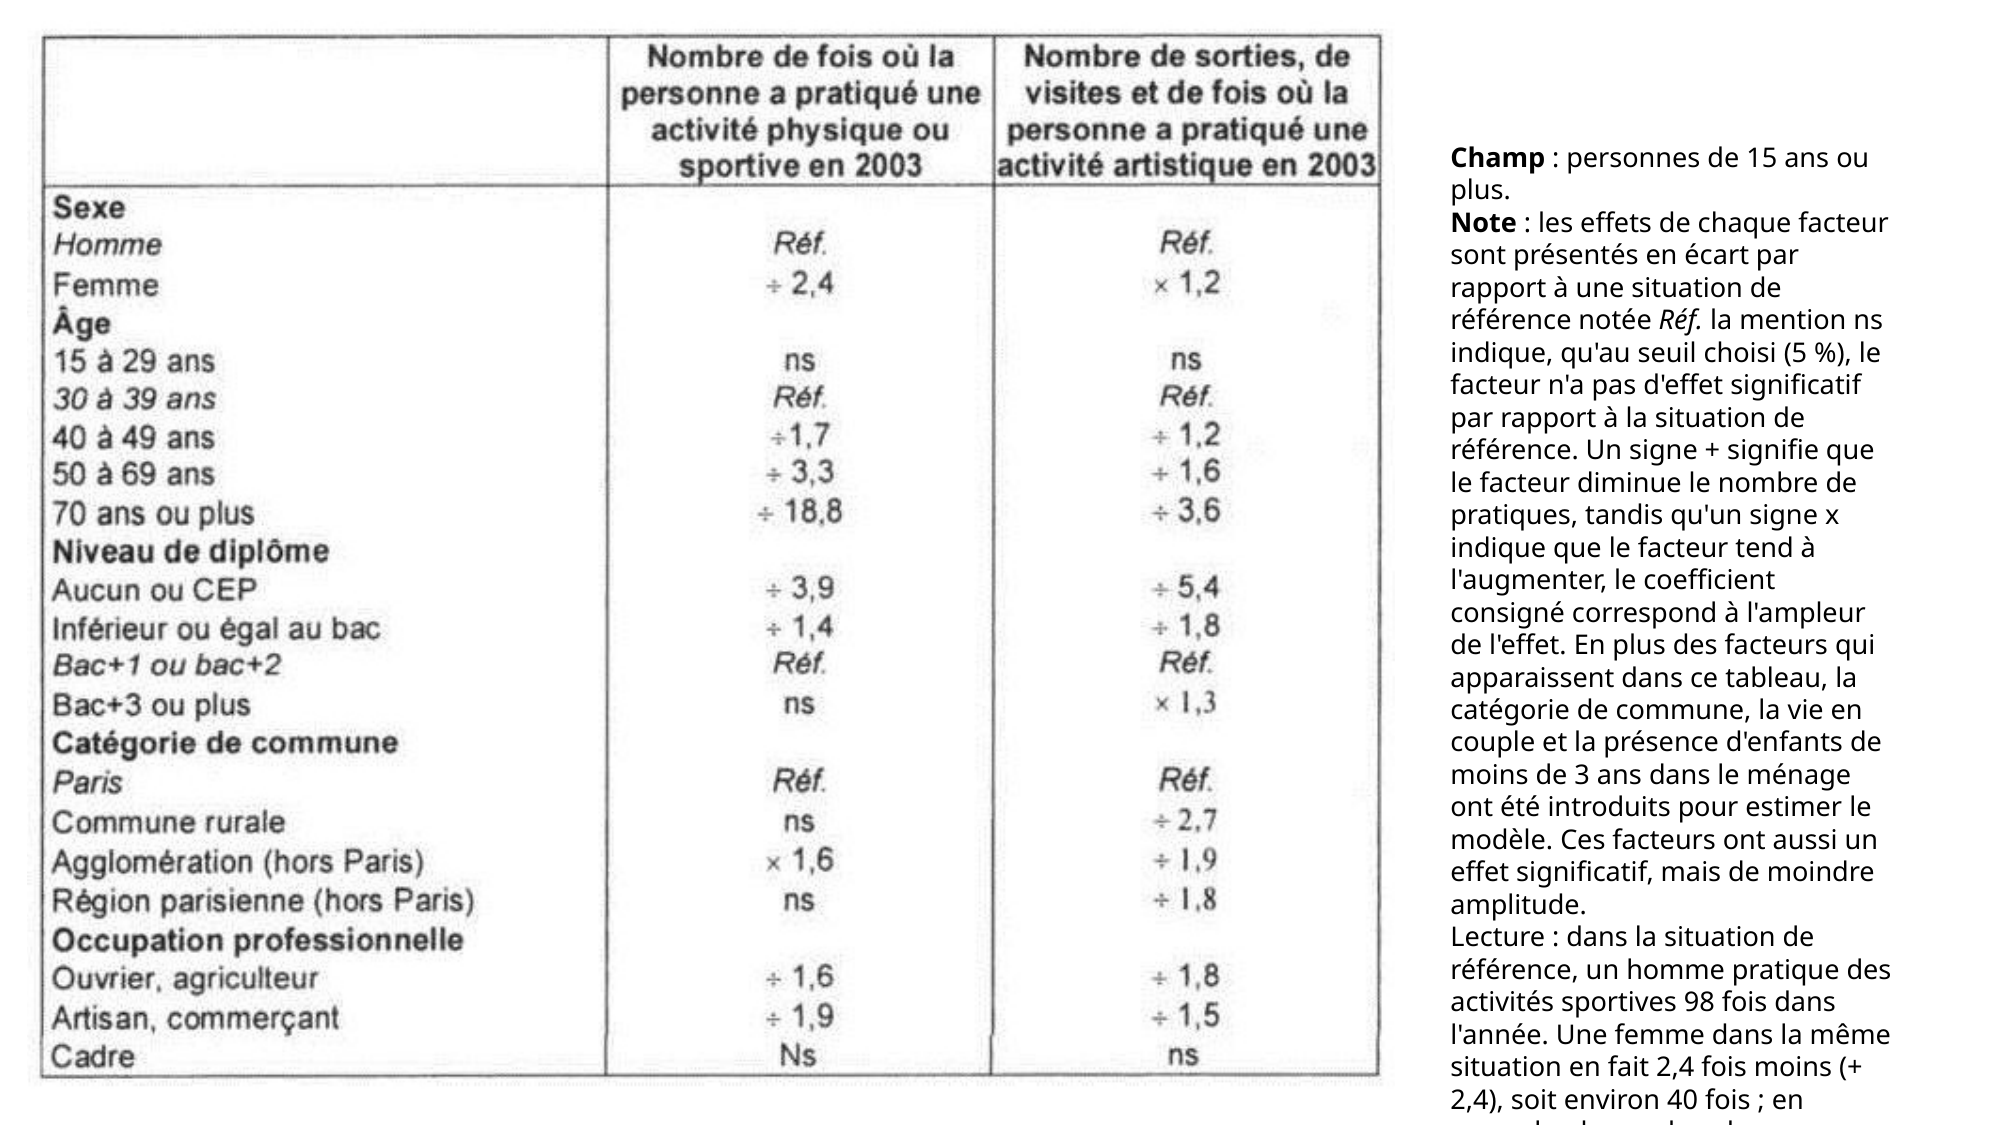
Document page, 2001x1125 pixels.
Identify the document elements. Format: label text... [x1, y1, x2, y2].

text_box Champ : personnes de 15 ans ou plus. Note : les effets de chaque facteur sont présentés en écart par rapport à une situation de référence notée Réf. la mention ns indique, qu'au seuil choisi (5 %), le facteur n'a pas d'effet significatif par rapport à la situation de référence. Un signe + signifie que le facteur diminue le nombre de pratiques, tandis qu'un signe x indique que le facteur tend à l'augmenter, le coefficient consigné correspond à l'ampleur de l'effet. En plus des facteurs qui apparaissent dans ce tableau, la catégorie de commune, la vie en couple et la présence d'enfants de moins de 3 ans dans le ménage ont été introduits pour estimer le modèle. Ces facteurs ont aussi un effet significatif, mais de moindre amplitude. Lecture : dans la situation de référence, un homme pratique des activités sportives 98 fois dans l'année. Une femme dans la même situation en fait 2,4 fois moins (+ 2,4), soit environ 40 fois ; en revanche, le nombre de ses activités et pratiques culturelles est 1,2 fois plus élevé (x 1,2). Source : Insee, Enquête « Participation culturelle et sportive », 2003. [1435, 132, 1912, 1125]
picture [27, 19, 1396, 1095]
